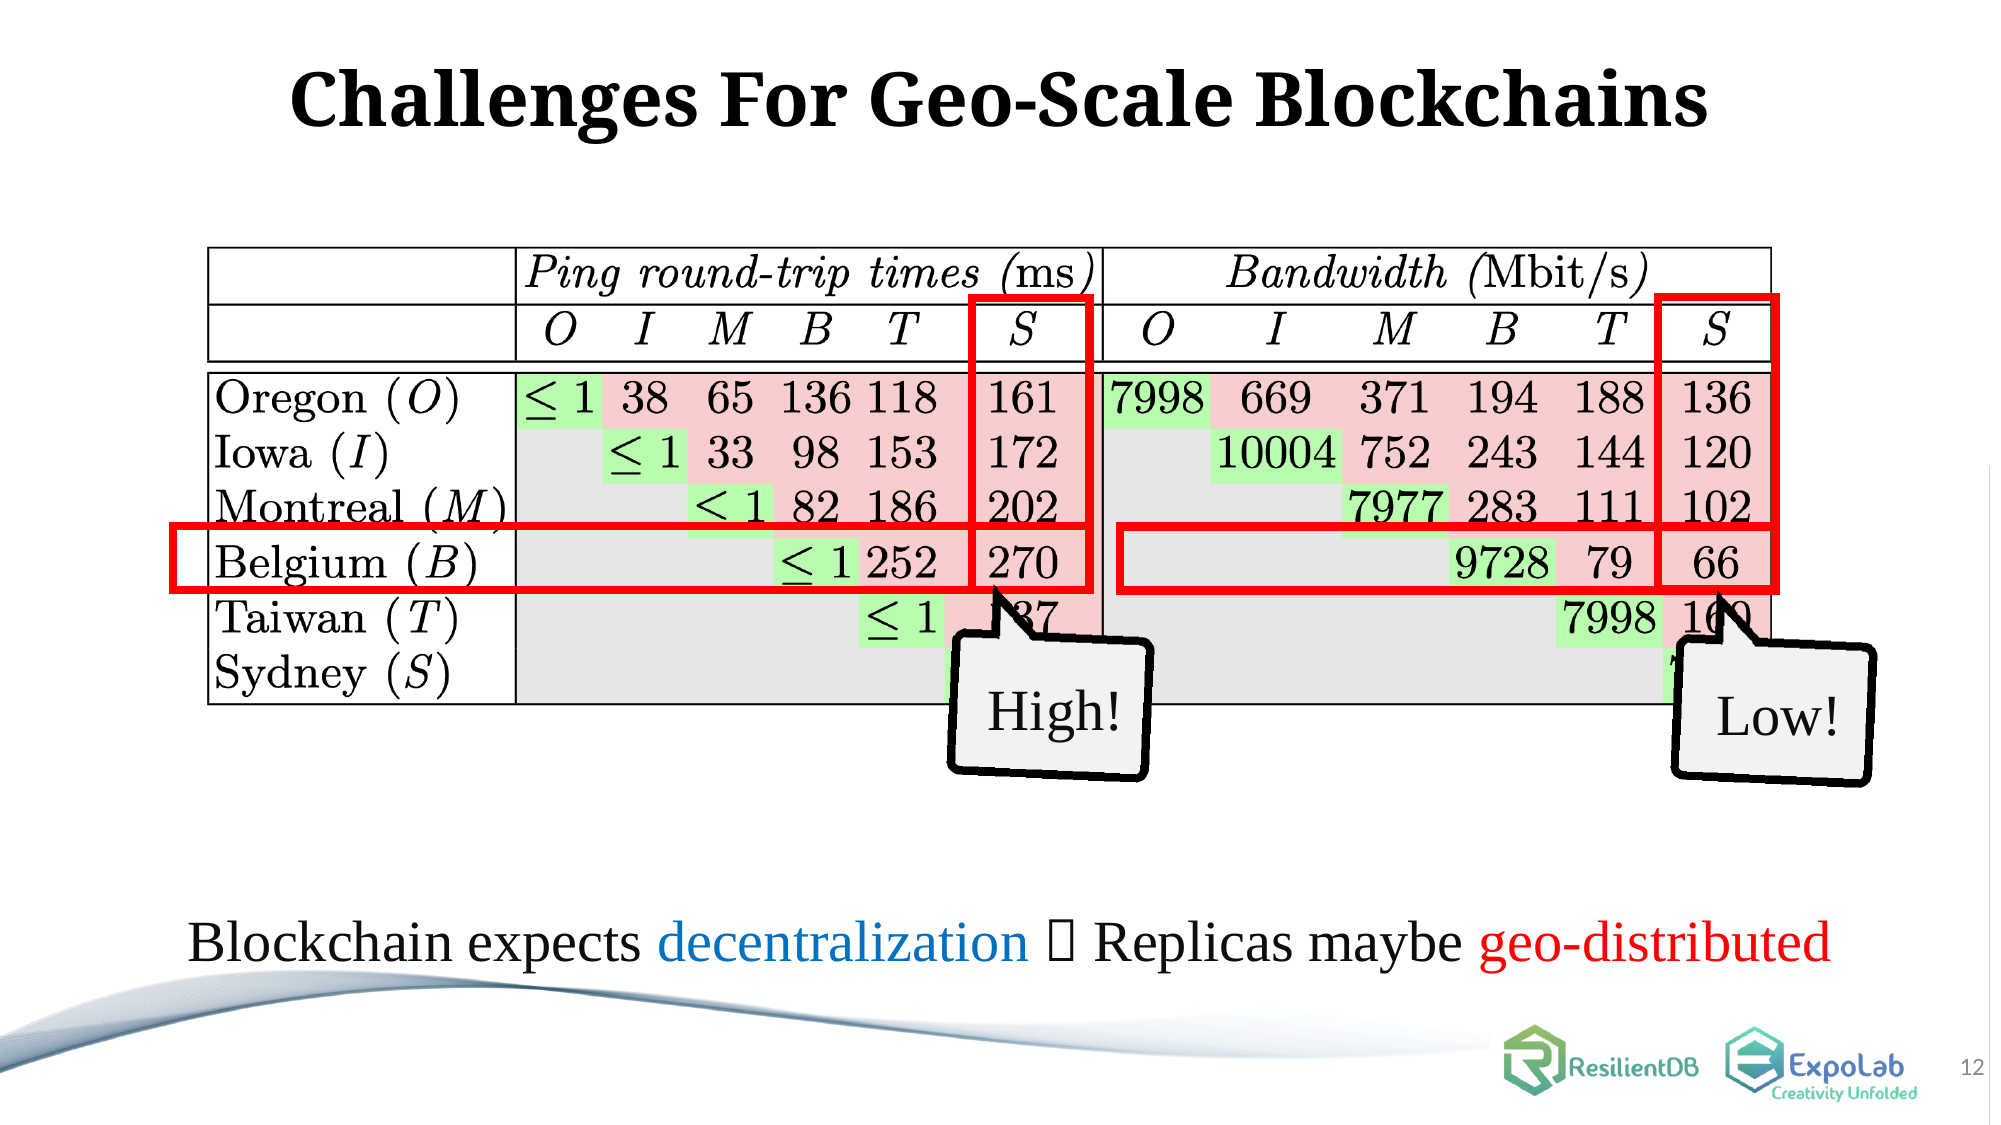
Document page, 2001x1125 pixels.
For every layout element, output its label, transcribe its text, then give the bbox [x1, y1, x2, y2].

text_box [173, 297, 1090, 590]
text_box Blockchain expects decentralization  Replicas maybe geo-distributed [147, 882, 1873, 981]
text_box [914, 549, 1188, 823]
picture [0, 0, 2000, 1125]
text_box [1120, 297, 1776, 591]
slide_number 12 [1745, 1035, 2000, 1096]
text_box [1637, 555, 1911, 828]
title Challenges For Geo-Scale Blockchains [103, 29, 1897, 147]
